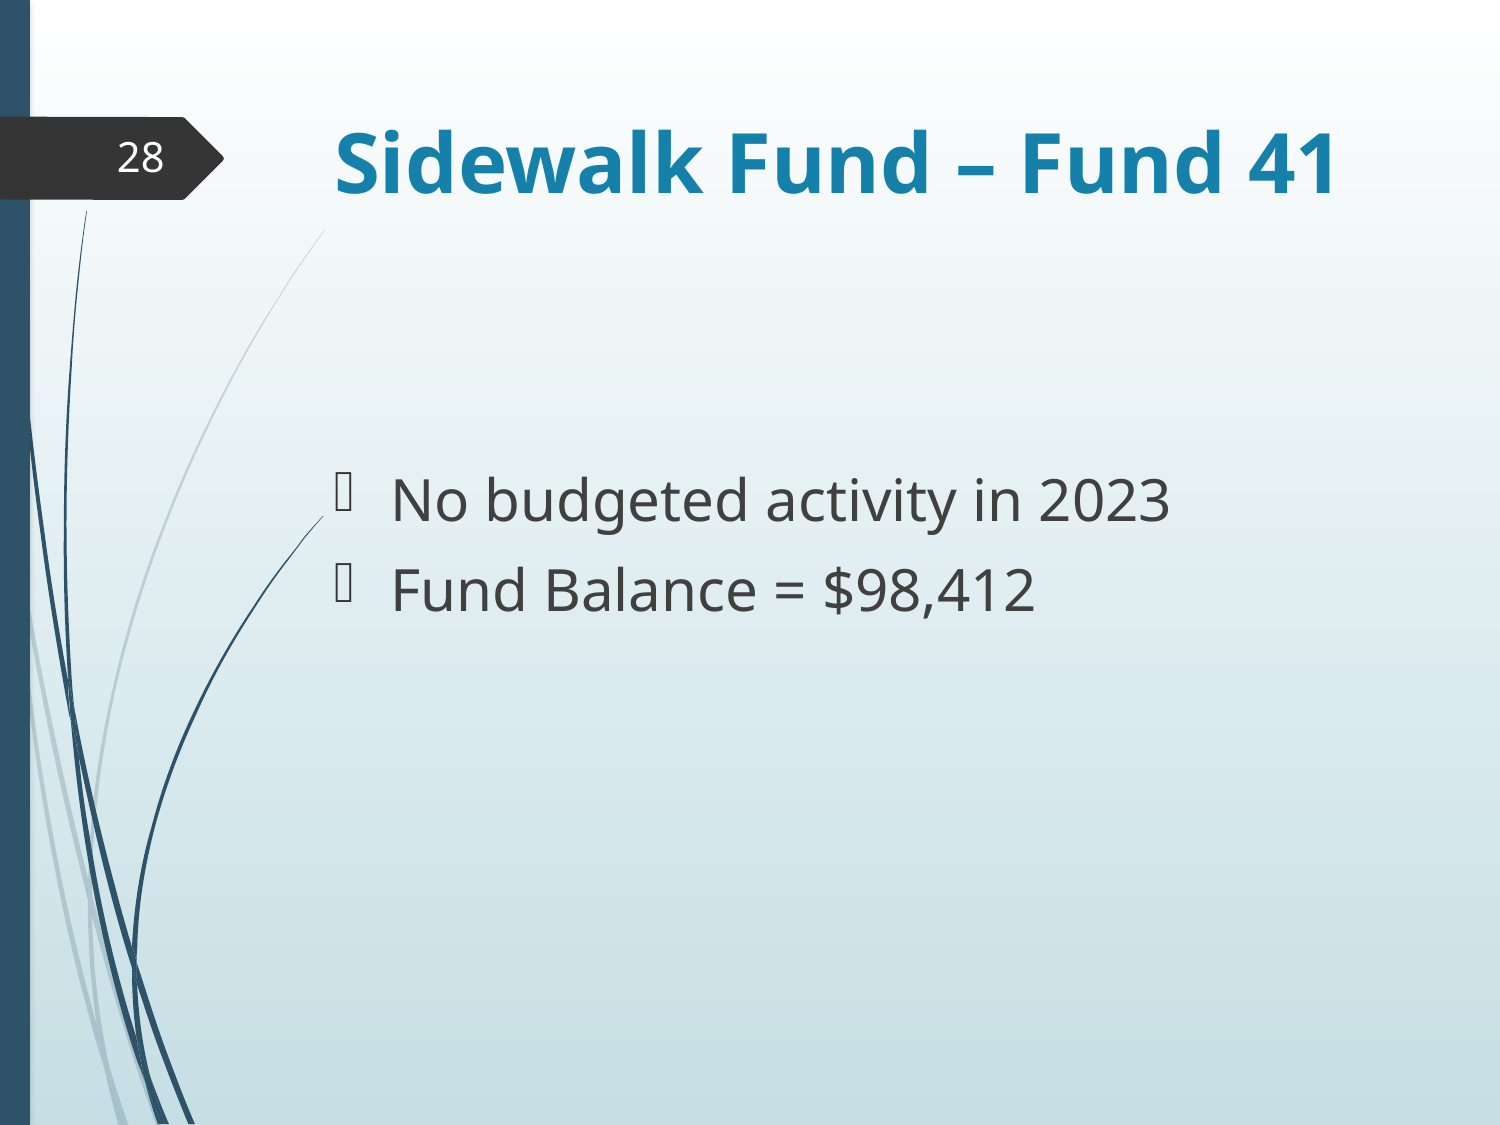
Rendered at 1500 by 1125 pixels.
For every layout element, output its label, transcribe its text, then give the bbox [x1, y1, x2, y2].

list No budgeted activity in 2023 Fund Balance = $98,412 [318, 455, 1400, 1075]
slide_number 28 [83, 129, 180, 190]
title Sidewalk Fund – Fund 41 [319, 102, 1400, 313]
